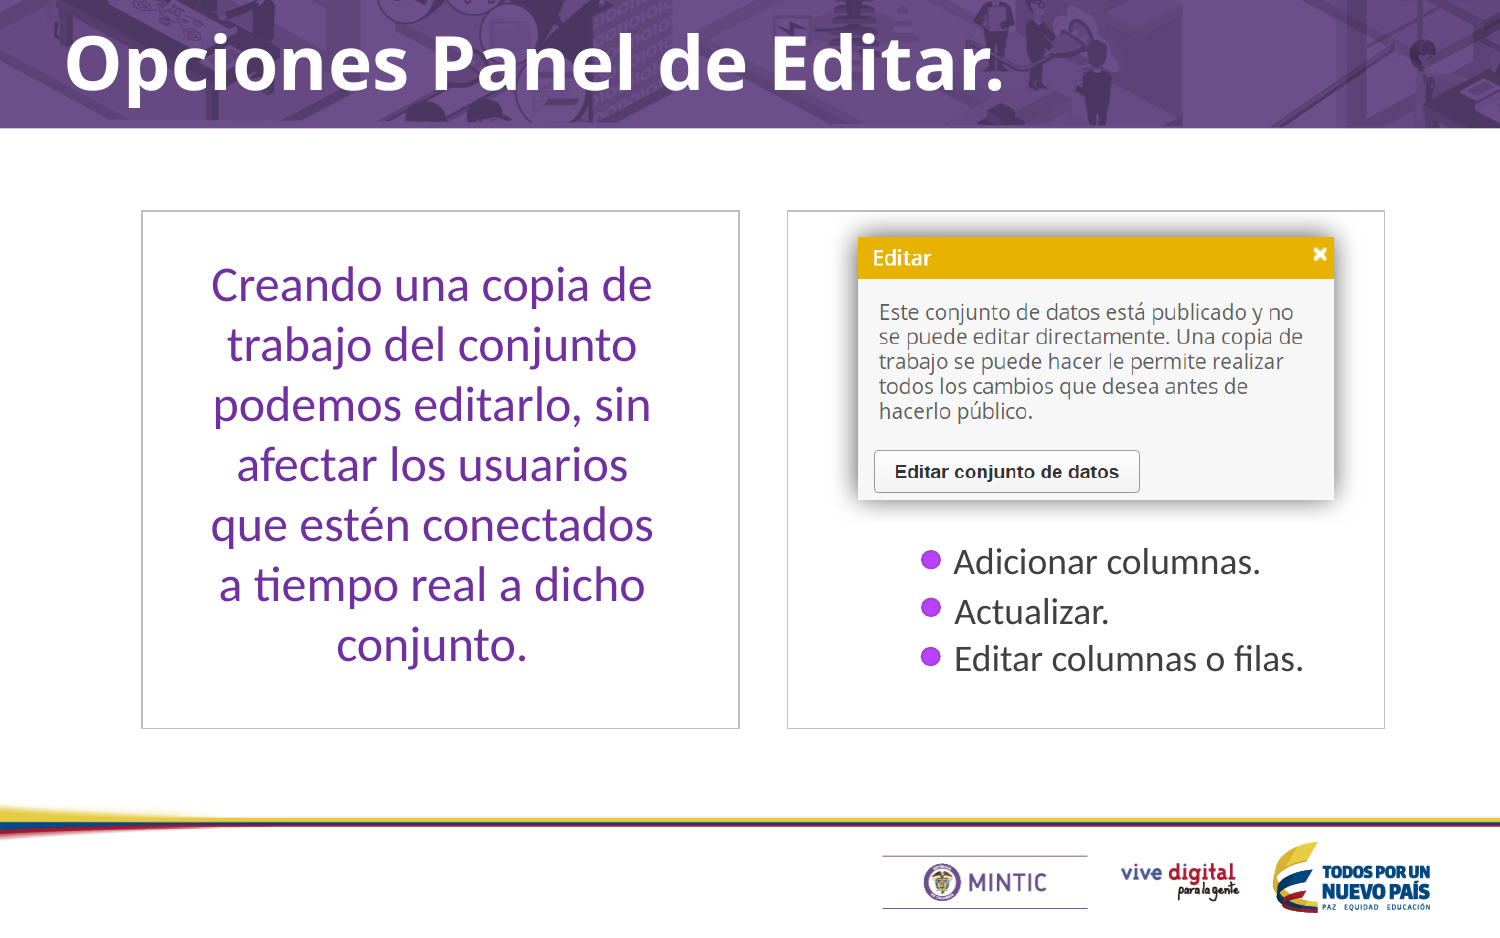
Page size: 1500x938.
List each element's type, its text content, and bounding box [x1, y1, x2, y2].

text_box [141, 210, 740, 730]
text_box Opciones Panel de Editar. [49, 32, 1293, 111]
picture [0, 0, 1500, 938]
text_box [786, 210, 1385, 730]
